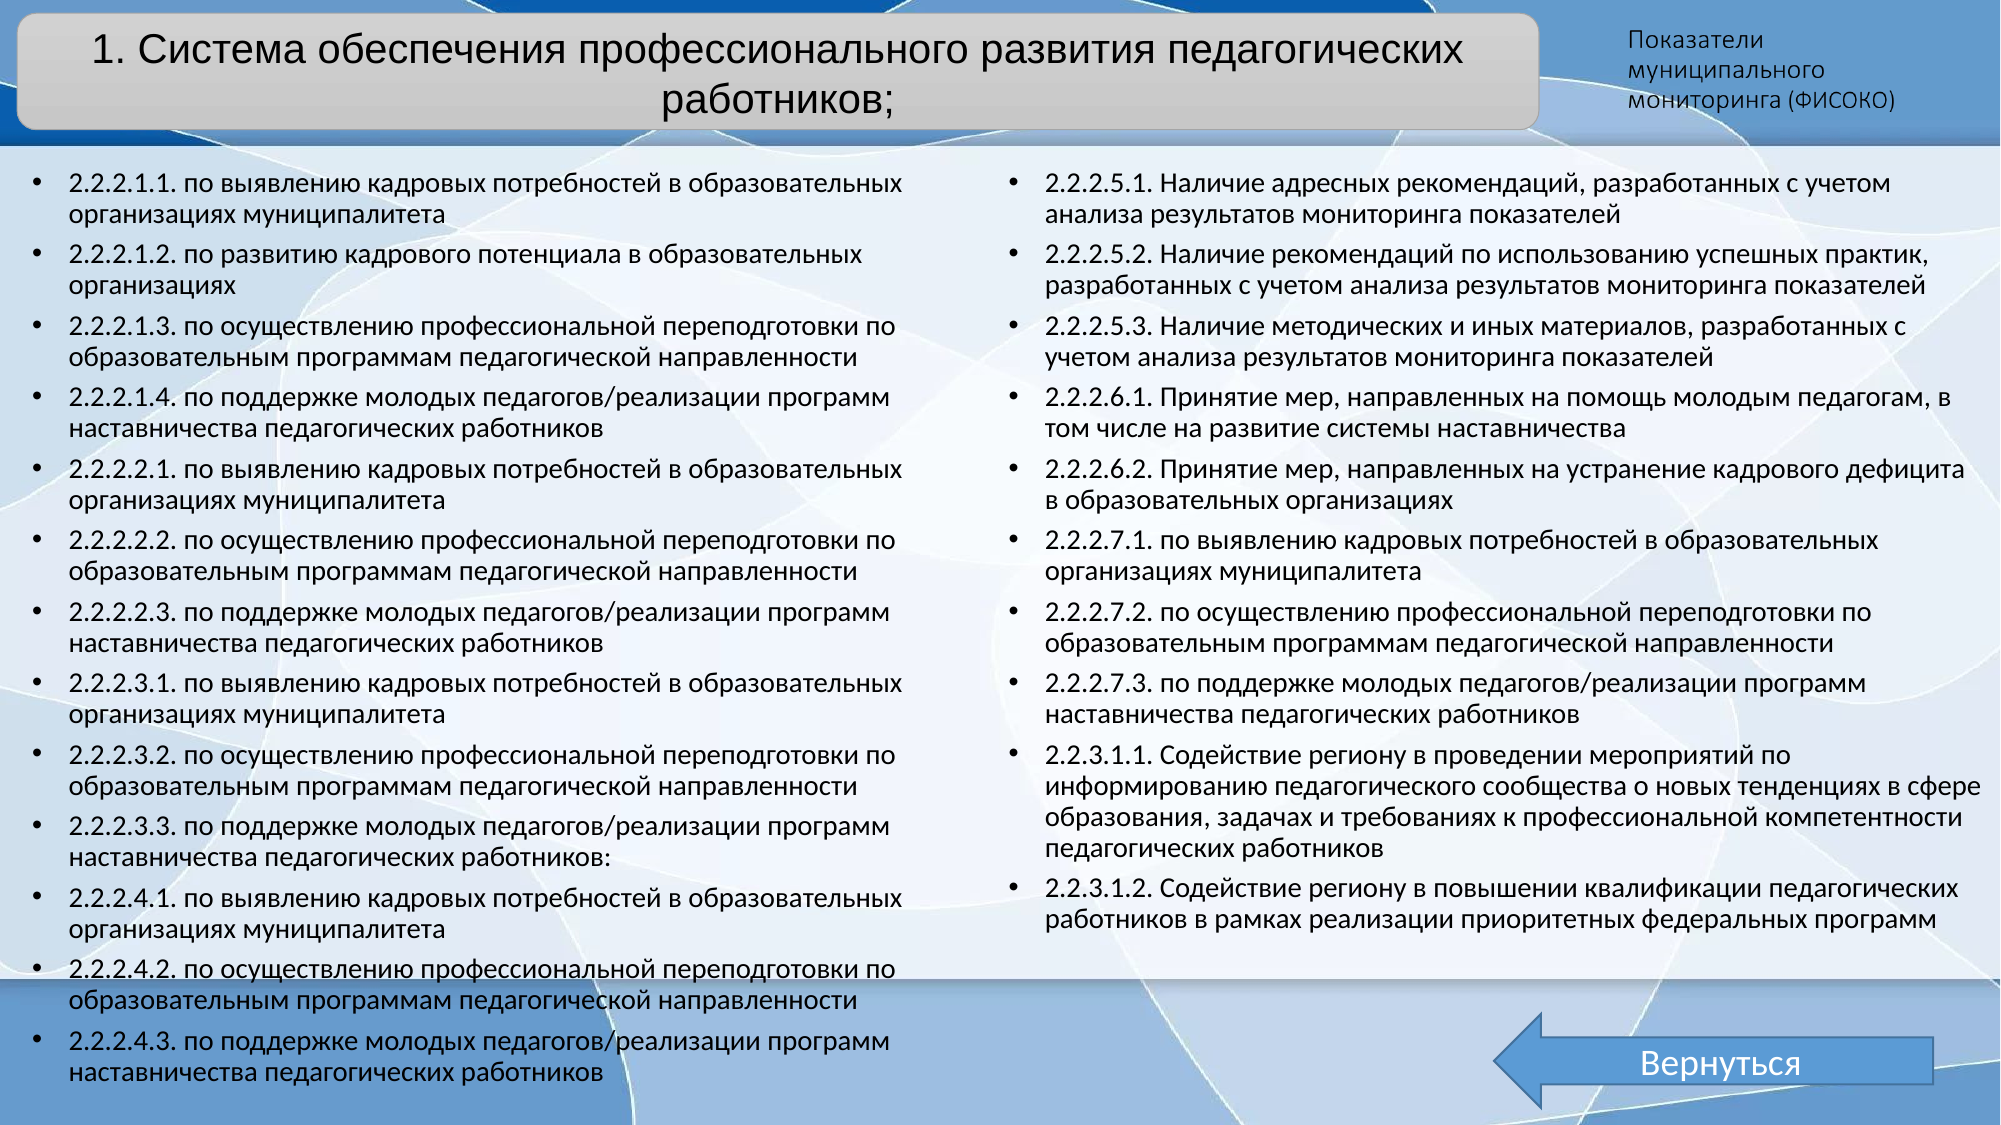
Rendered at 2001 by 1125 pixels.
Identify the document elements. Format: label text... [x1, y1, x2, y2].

text_box 1. Система обеспечения профессионального развития педагогических работников; [16, 12, 1540, 131]
text_box Вернуться [1492, 1011, 1935, 1111]
picture [0, 0, 2001, 1125]
list 2.2.2.1.1. по выявлению кадровых потребностей в образовательных организациях муниципалитета 2.2.2.1.2. по развитию кадрового потенциала в образовательных организациях 2.2.2.1.3. по осуществлению профессиональной переподготовки по образовательным программам педагогической направленности 2.2.2.1.4. по поддержке молодых педагогов/реализации программ наставничества педагогических работников 2.2.2.2.1. по выявлению кадровых потребностей в образовательных организациях муниципалитета 2.2.2.2.2. по осуществлению профессиональной переподготовки по образовательным программам педагогической направленности 2.2.2.2.3. по поддержке молодых педагогов/реализации программ наставничества педагогических работников 2.2.2.3.1. по выявлению кадровых потребностей в образовательных организациях муниципалитета 2.2.2.3.2. по осуществлению профессиональной переподготовки по образовательным программам педагогической направленности 2.2.2.3.3. по поддержке молодых педагогов/реализации программ наставничества педагогических работников: 2.2.2.4.1. по выявлению кадровых потребностей в образовательных организациях муниципалитета 2.2.2.4.2. по осуществлению профессиональной переподготовки по образовательным программам педагогической направленности 2.2.2.4.3. по поддержке молодых педагогов/реализации программ наставничества педагогических работников 2.2.2.5.1. Наличие адресных рекомендаций, разработанных с учетом анализа результатов мониторинга показателей 2.2.2.5.2. Наличие рекомендаций по использованию успешных практик, разработанных с учетом анализа результатов мониторинга показателей 2.2.2.5.3. Наличие методических и иных материалов, разработанных с учетом анализа результатов мониторинга показателей 2.2.2.6.1. Принятие мер, направленных на помощь молодым педагогам, в том числе на развитие системы наставничества 2.2.2.6.2. Принятие мер, направленных на устранение кадрового дефицита в образовательных организациях 2.2.2.7.1. по выявлению кадровых потребностей в образовательных организациях муниципалитета 2.2.2.7.2. по осуществлению профессиональной переподготовки по образовательным программам педагогической направленности 2.2.2.7.3. по поддержке молодых педагогов/реализации программ наставничества педагогических работников 2.2.3.1.1. Содействие региону в проведении мероприятий по информированию педагогического сообщества о новых тенденциях в сфере образования, задачах и требованиях к профессиональной компетентности педагогических работников 2.2.3.1.2. Содействие региону в повышении квалификации педагогических работников в рамках реализации приоритетных федеральных программ [17, 160, 2000, 1102]
